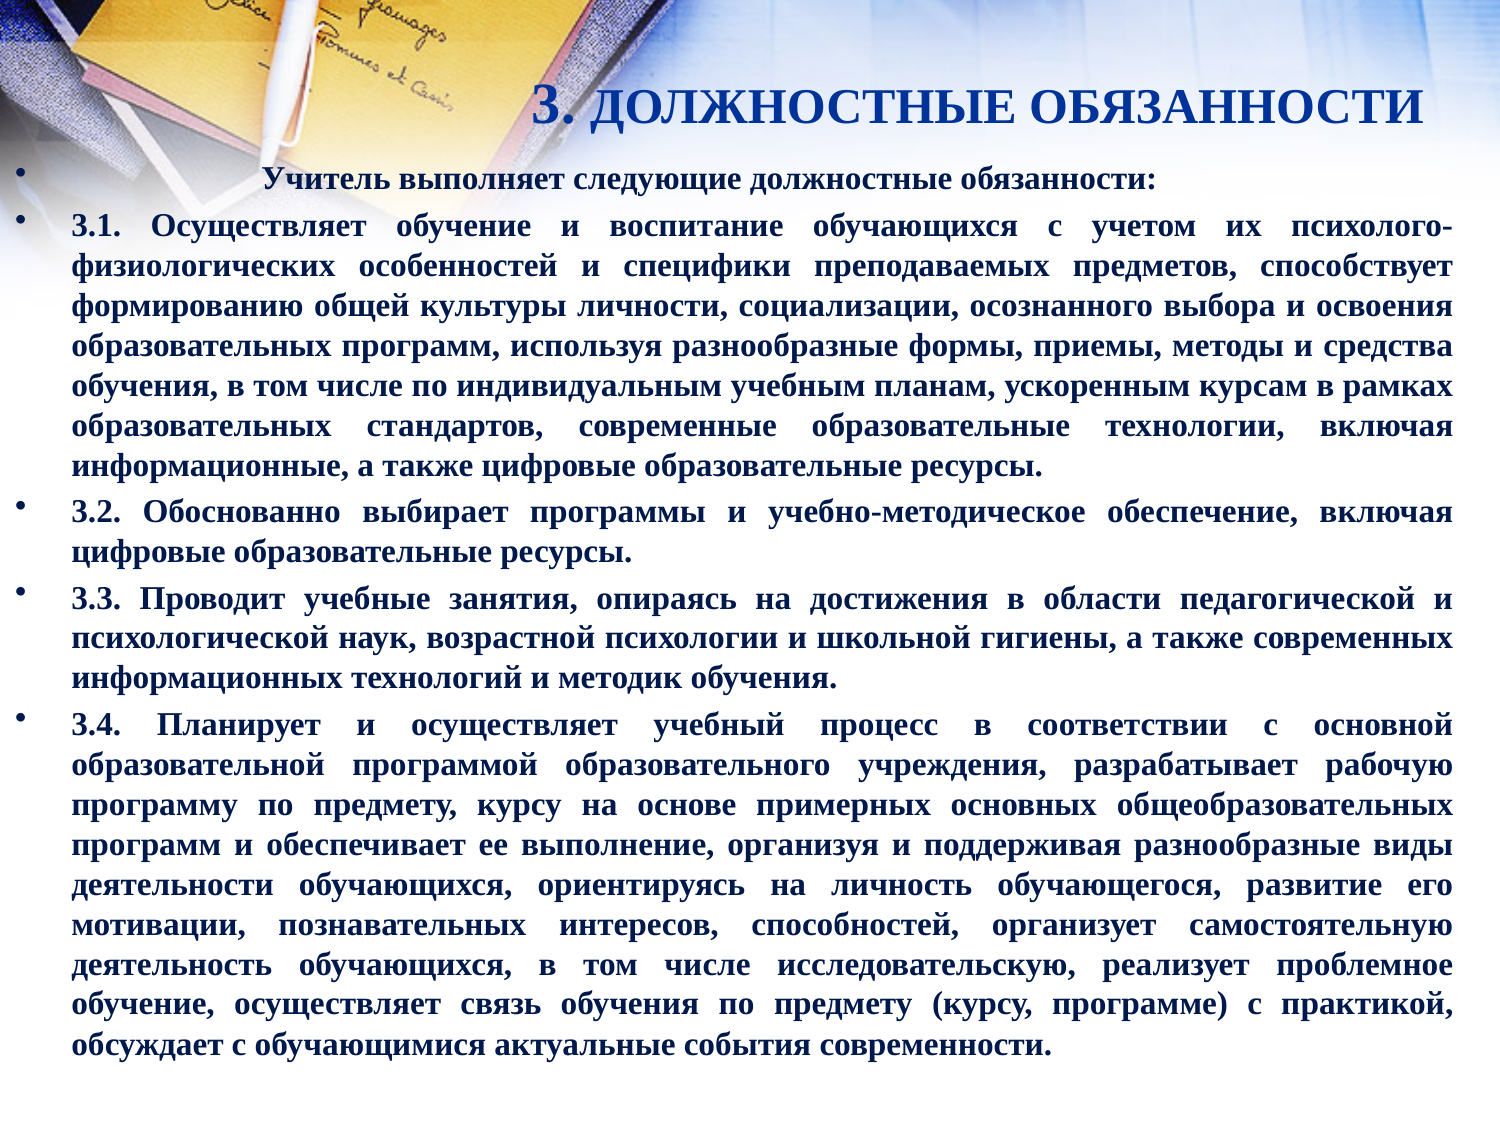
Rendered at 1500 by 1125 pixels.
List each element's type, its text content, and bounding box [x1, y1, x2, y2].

list Учитель выполняет следующие должностные обязанности: 3.1. Осуществляет обучение и воспитание обучающихся с учетом их психолого-физиологических особенностей и специфики преподаваемых предметов, способствует формированию общей культуры личности, социализации, осознанного выбора и освоения образовательных программ, используя разнообразные формы, приемы, методы и средства обучения, в том числе по индивидуальным учебным планам, ускоренным курсам в рамках образовательных стандартов, современные образовательные технологии, включая информационные, а также цифровые образовательные ресурсы. 3.2. Обоснованно выбирает программы и учебно-методическое обеспечение, включая цифровые образовательные ресурсы. 3.3. Проводит учебные занятия, опираясь на достижения в области педагогической и психологической наук, возрастной психологии и школьной гигиены, а также современных информационных технологий и методик обучения. 3.4. Планирует и осуществляет учебный процесс в соответствии с основной образовательной программой образовательного учреждения, разрабатывает рабочую программу по предмету, курсу на основе примерных основных общеобразовательных программ и обеспечивает ее выполнение, организуя и поддерживая разнообразные виды деятельности обучающихся, ориентируясь на личность обучающегося, развитие его мотивации, познавательных интересов, способностей, организует самостоятельную деятельность обучающихся, в том числе исследовательскую, реализует проблемное обучение, осуществляет связь обучения по предмету (курсу, программе) с практикой, обсуждает с обучающимися актуальные события современности. [0, 148, 1471, 799]
title 3. ДОЛЖНОСТНЫЕ ОБЯЗАННОСТИ [371, 113, 1448, 148]
picture [0, 0, 1500, 1125]
